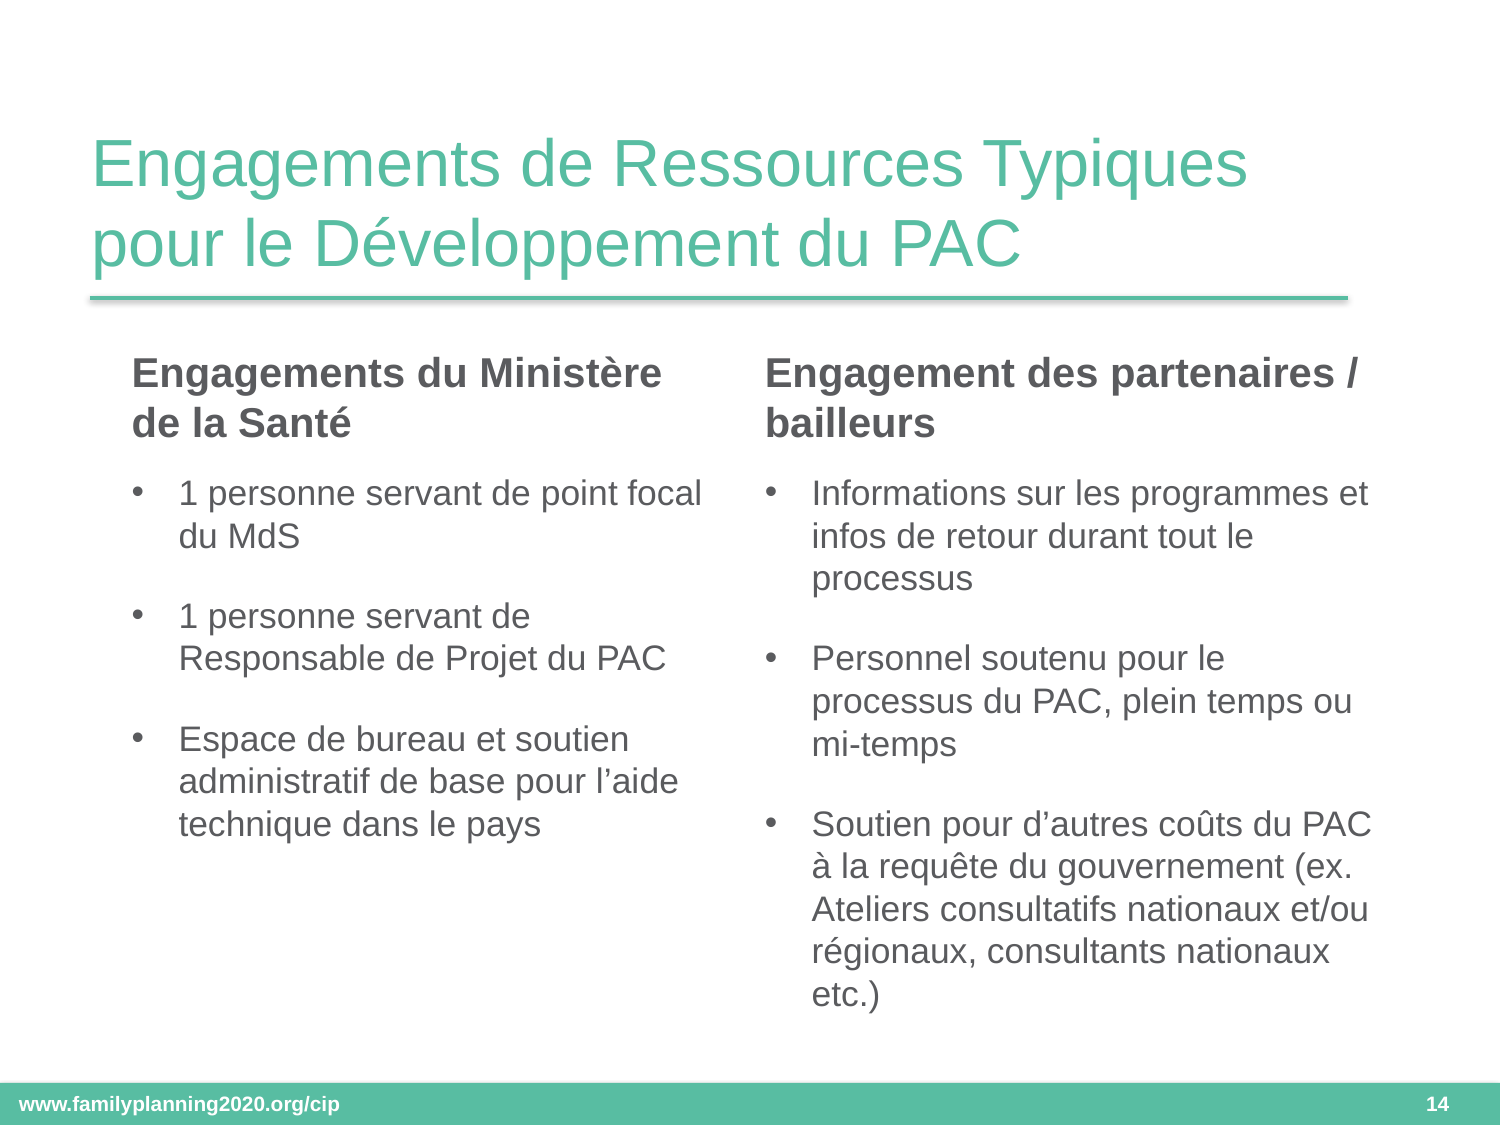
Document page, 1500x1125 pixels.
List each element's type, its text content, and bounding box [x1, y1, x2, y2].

text_box [0, 1082, 1500, 1125]
text_box Engagements du Ministère de la Santé 1 personne servant de point focal du MdS 1 personne servant de Responsable de Projet du PAC Espace de bureau et soutien administratif de base pour l’aide technique dans le pays [116, 338, 724, 851]
text_box Engagement des partenaires / bailleurs Informations sur les programmes et infos de retour durant tout le processus Personnel soutenu pour le processus du PAC, plein temps ou mi-temps Soutien pour d’autres coûts du PAC à la requête du gouvernement (ex. Ateliers consultatifs nationaux et/ou régionaux, consultants nationaux etc.) [749, 338, 1389, 1021]
text_box Engagements de Ressources Typiques pour le Développement du PAC [76, 112, 1367, 288]
text_box 14 [1405, 1082, 1500, 1123]
text_box www.familyplanning2020.org/cip [4, 1087, 355, 1123]
